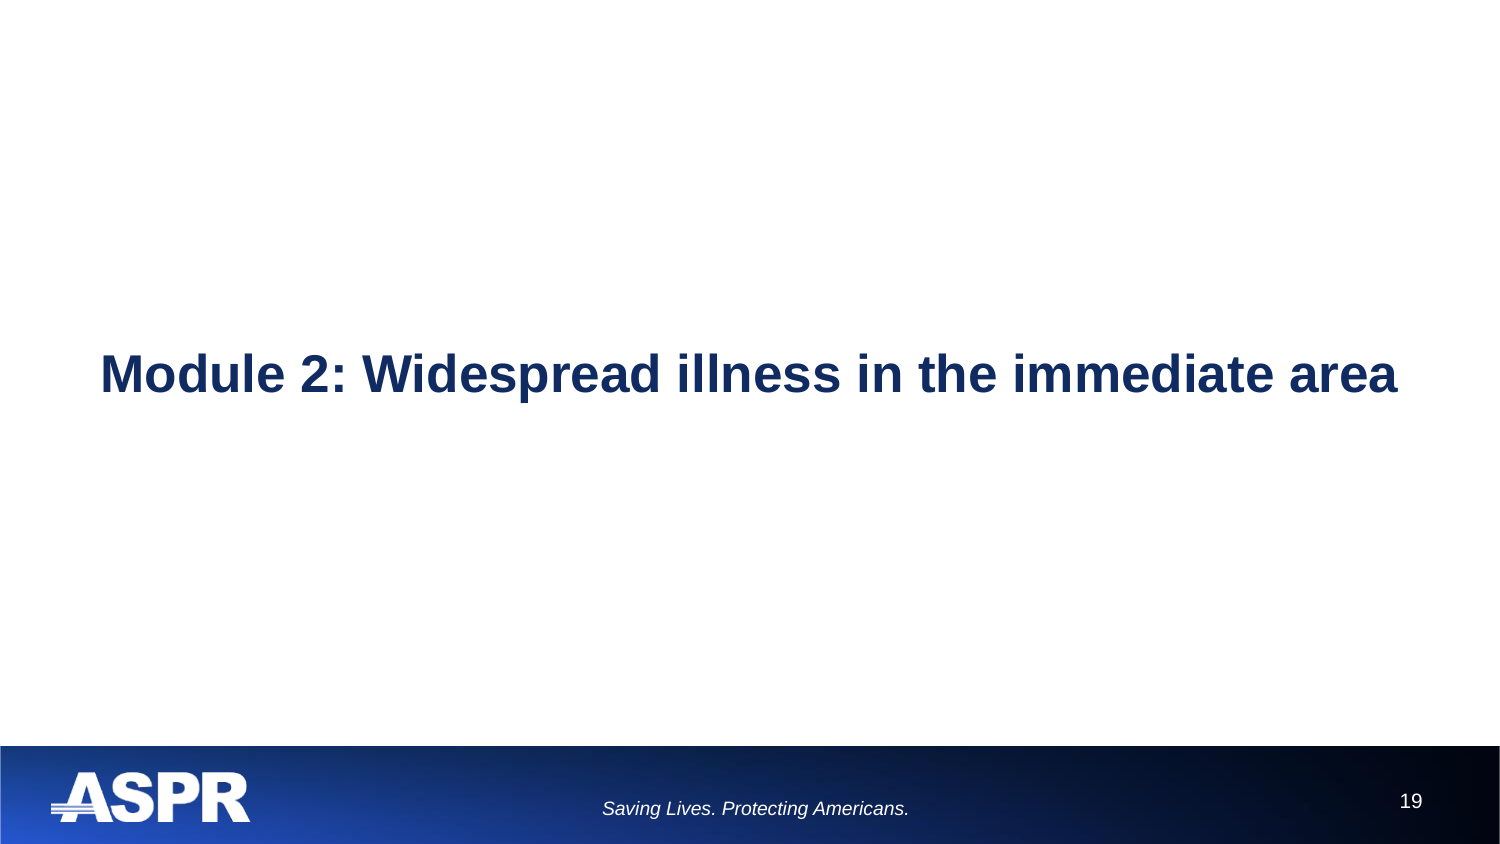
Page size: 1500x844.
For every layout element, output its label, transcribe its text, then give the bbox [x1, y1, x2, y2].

title Module 2: Widespread illness in the immediate area [75, 301, 1425, 443]
picture [0, 746, 1500, 844]
